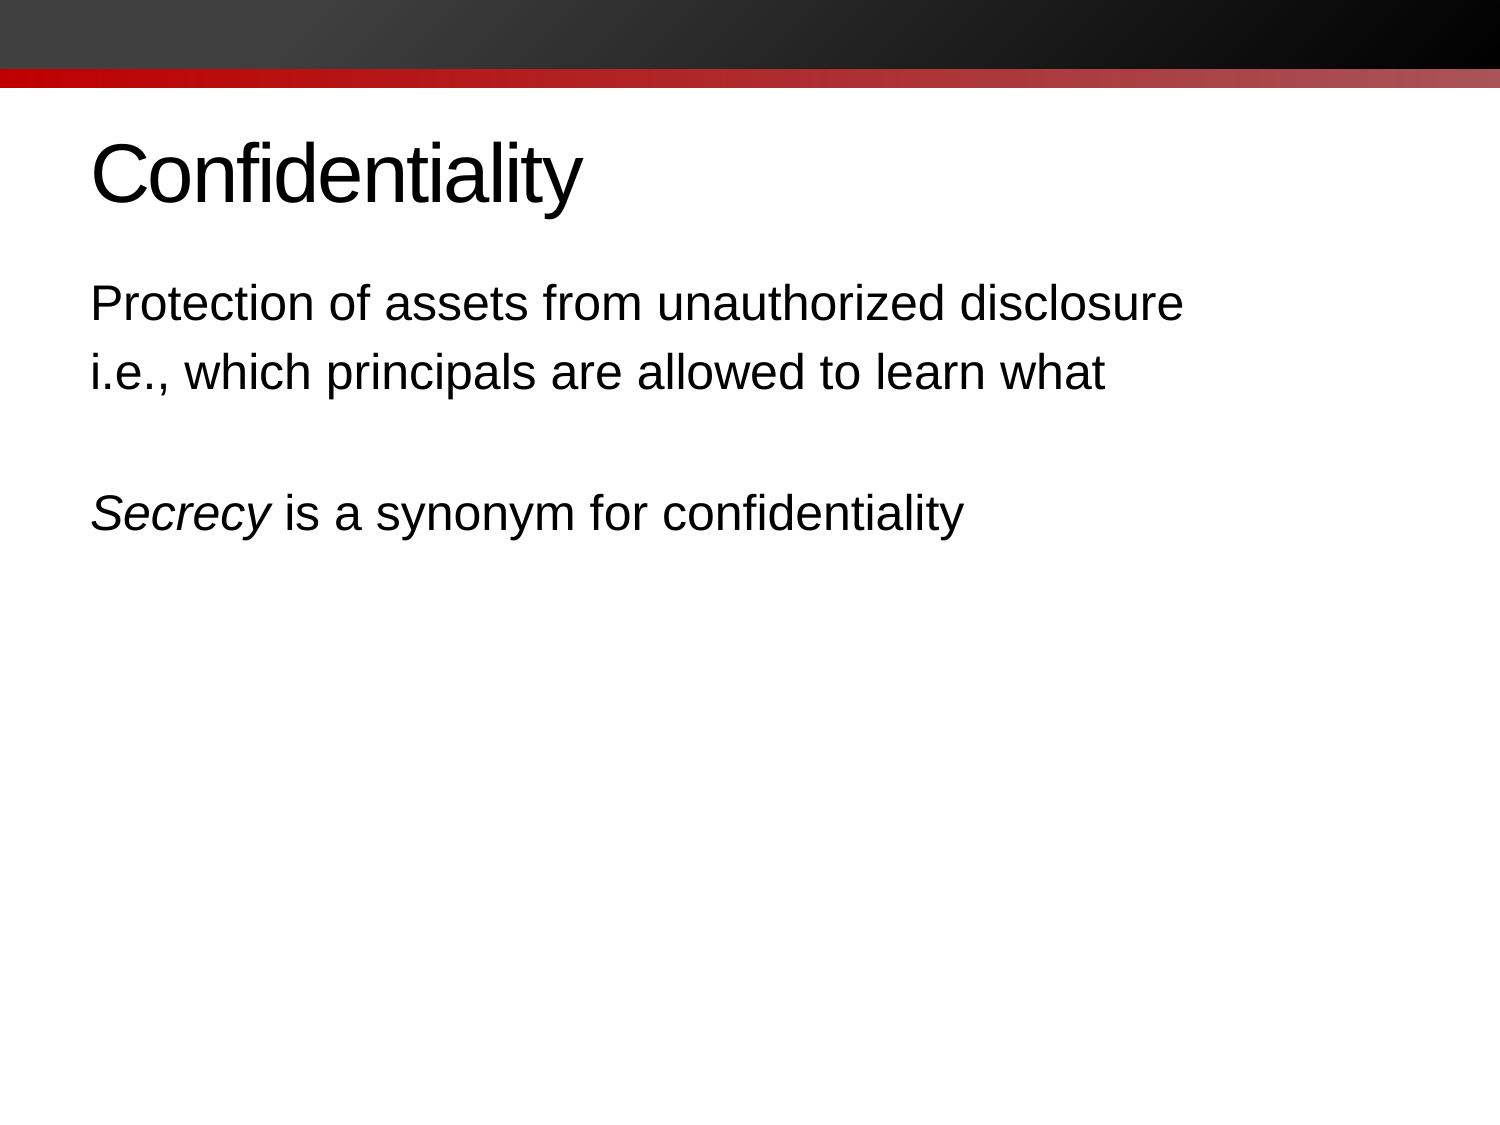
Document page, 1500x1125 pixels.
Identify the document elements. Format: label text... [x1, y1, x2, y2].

list Protection of assets from unauthorized disclosure i.e., which principals are allowed to learn what Secrecy is a synonym for confidentiality [75, 262, 1425, 1063]
title Confidentiality [75, 87, 1425, 250]
